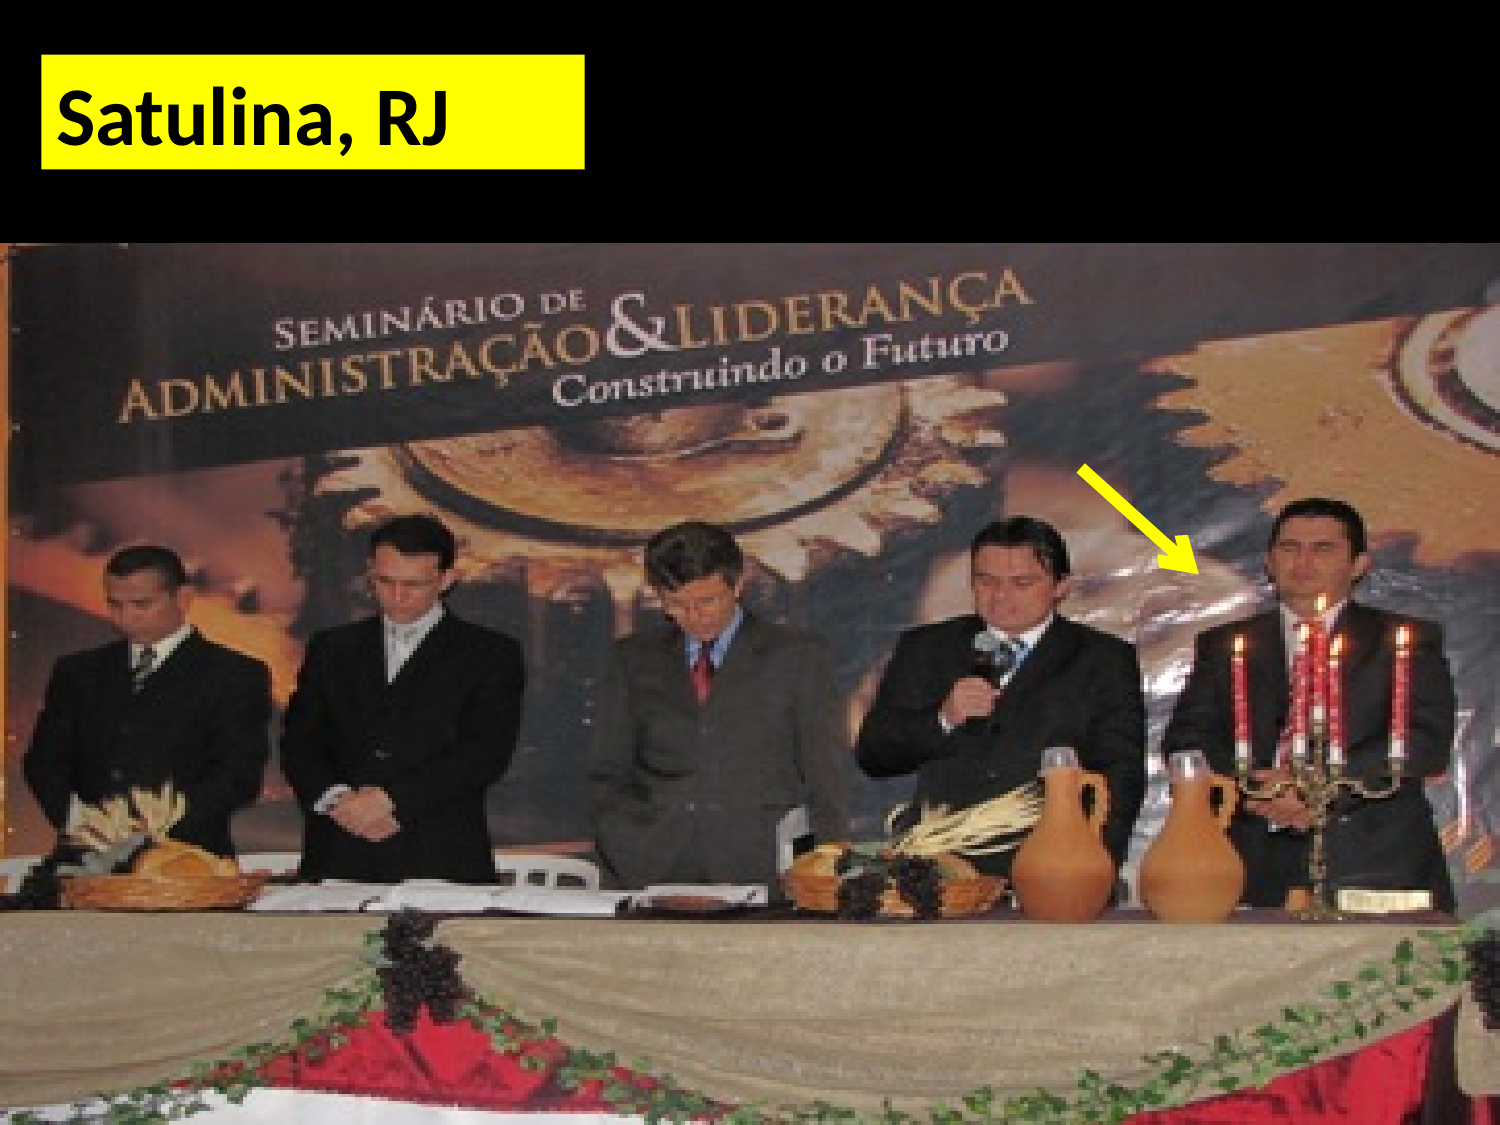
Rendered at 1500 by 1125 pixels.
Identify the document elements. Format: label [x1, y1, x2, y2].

text_box [1080, 467, 1200, 575]
picture [0, 0, 1500, 1125]
